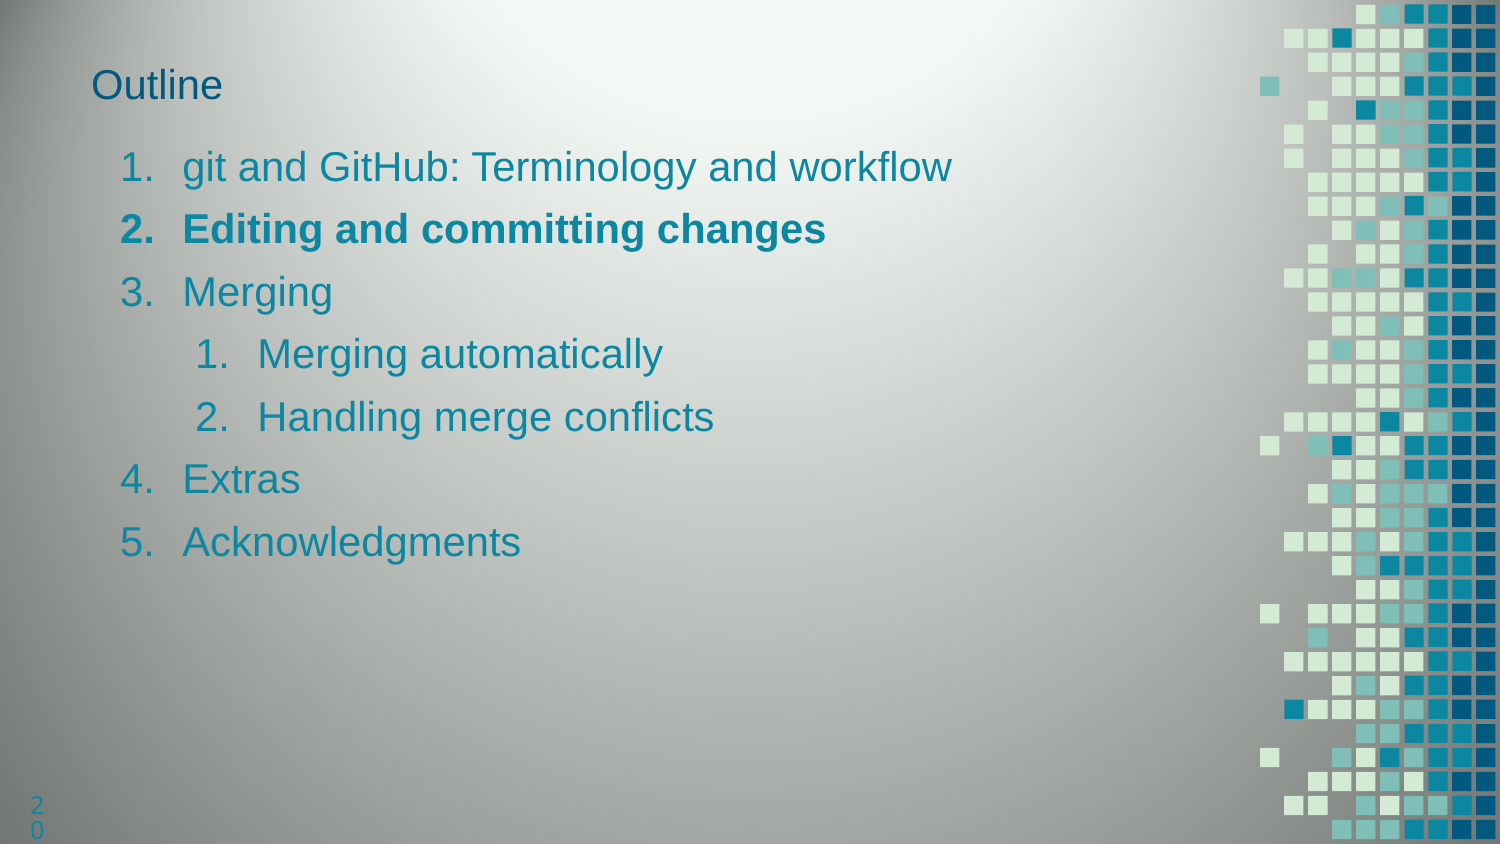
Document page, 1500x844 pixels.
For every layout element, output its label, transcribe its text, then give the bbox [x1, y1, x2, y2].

list git and GitHub: Terminology and workflow Editing and committing changes Merging Merging automatically Handling merge conflicts Extras Acknowledgments [92, 123, 1203, 775]
slide_number 20 [14, 776, 62, 837]
title Outline [75, 30, 1186, 124]
picture [0, 0, 1500, 844]
